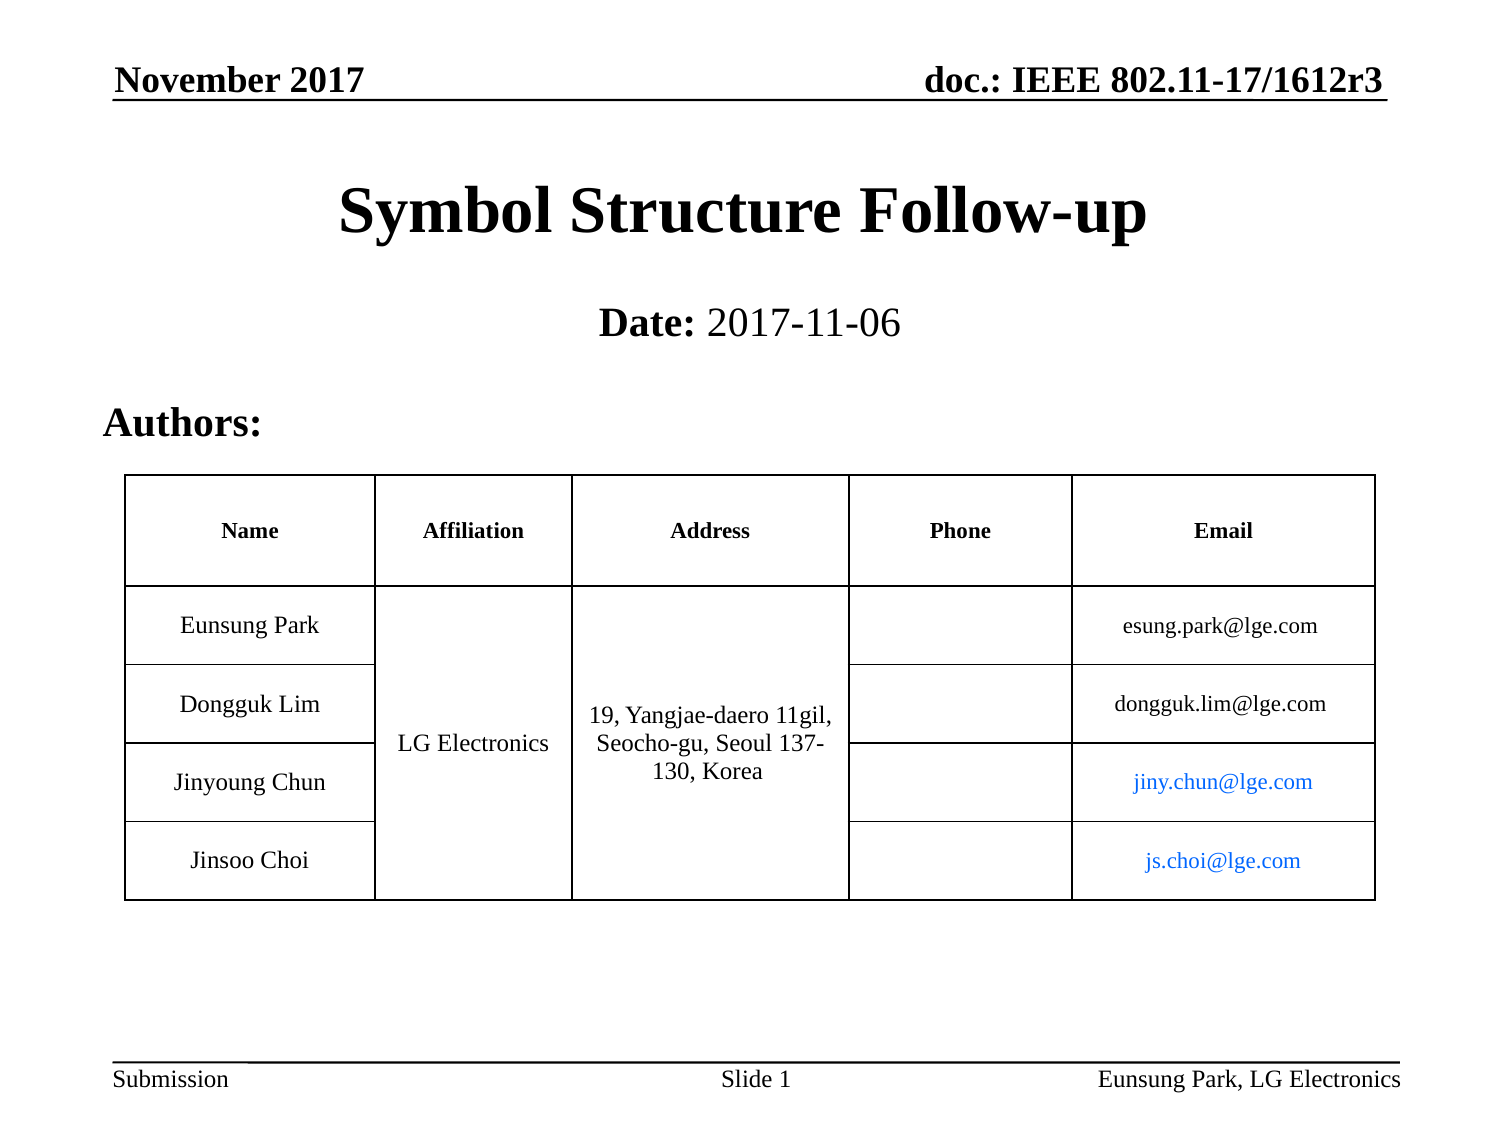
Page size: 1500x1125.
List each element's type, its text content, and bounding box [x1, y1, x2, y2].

slide_number Slide 1 [712, 1061, 800, 1093]
table_cell Eunsung Park [126, 587, 374, 664]
list Date: 2017-11-06 [112, 287, 1388, 350]
footer Eunsung Park, LG Electronics [1038, 1061, 1402, 1093]
table_cell Jinsoo Choi [126, 822, 374, 899]
table_cell Jinyoung Chun [126, 744, 374, 821]
table_header Address [573, 476, 848, 585]
text_box Authors: [87, 387, 325, 450]
table_cell dongguk.lim@lge.com [1073, 665, 1374, 742]
table_cell esung.park@lge.com [1073, 587, 1374, 664]
table_cell js.choi@lge.com [1073, 822, 1374, 899]
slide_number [114, 54, 368, 101]
table_cell [850, 744, 1071, 821]
table_cell [850, 822, 1071, 899]
table_header Name [126, 476, 374, 585]
table_cell [850, 665, 1071, 742]
table_cell LG Electronics [376, 587, 571, 899]
table_cell Dongguk Lim [126, 665, 374, 742]
table_cell 19, Yangjae-daero 11gil, Seocho-gu, Seoul 137-130, Korea [573, 587, 848, 899]
table_header Affiliation [376, 476, 571, 585]
title Symbol Structure Follow-up [62, 112, 1425, 300]
table_header Phone [850, 476, 1071, 585]
table_header Email [1073, 476, 1374, 585]
table_cell [850, 587, 1071, 664]
table_cell jiny.chun@lge.com [1073, 744, 1374, 821]
